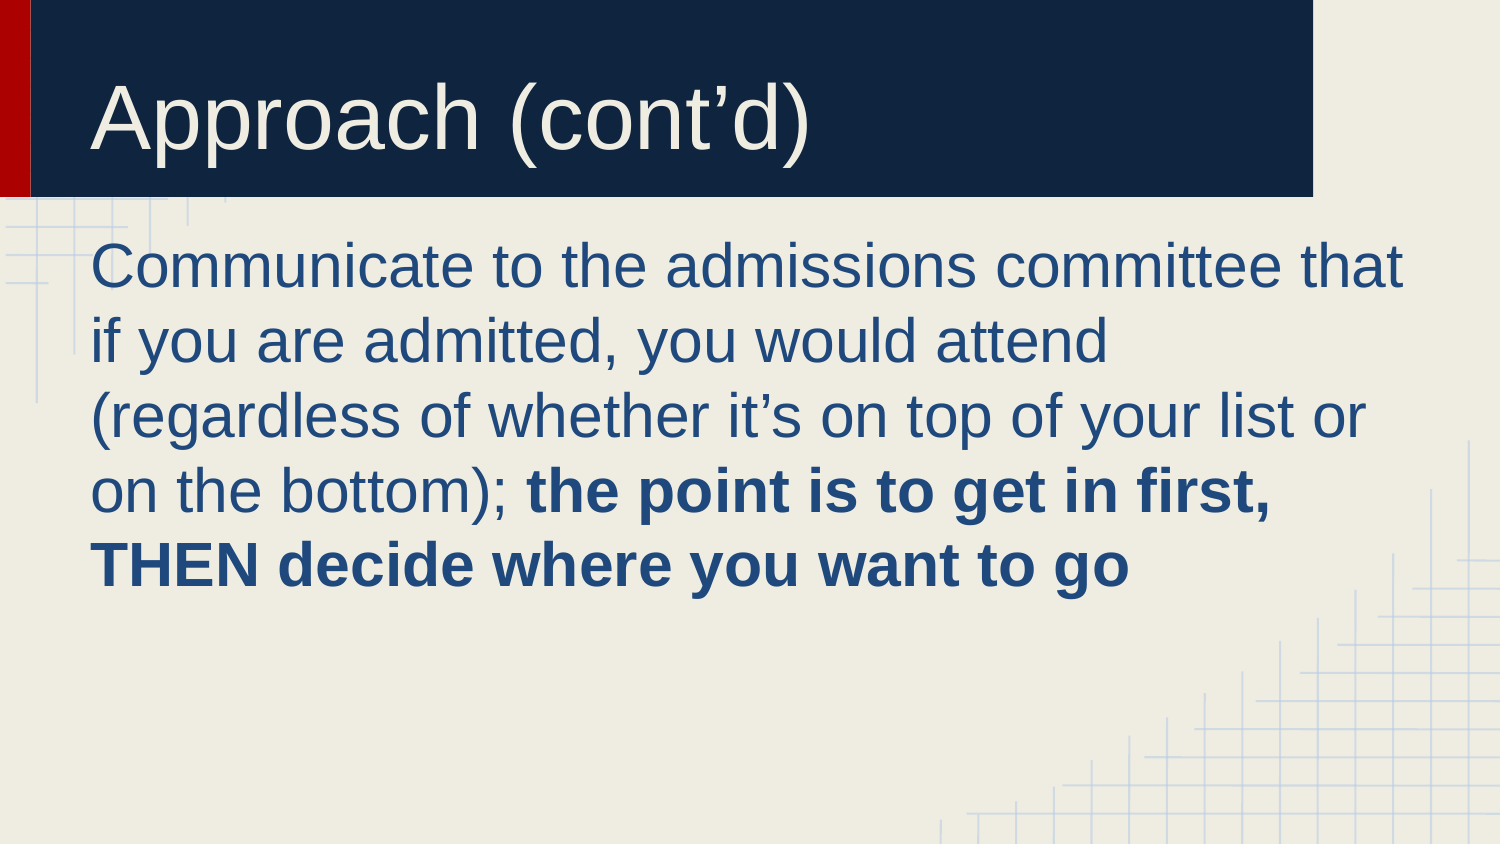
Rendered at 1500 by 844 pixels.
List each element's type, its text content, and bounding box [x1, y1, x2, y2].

title Approach (cont’d) [75, 16, 1276, 183]
list Communicate to the admissions committee that if you are admitted, you would attend (regardless of whether it’s on top of your list or on the bottom); the point is to get in first, THEN decide where you want to go [75, 209, 1425, 806]
